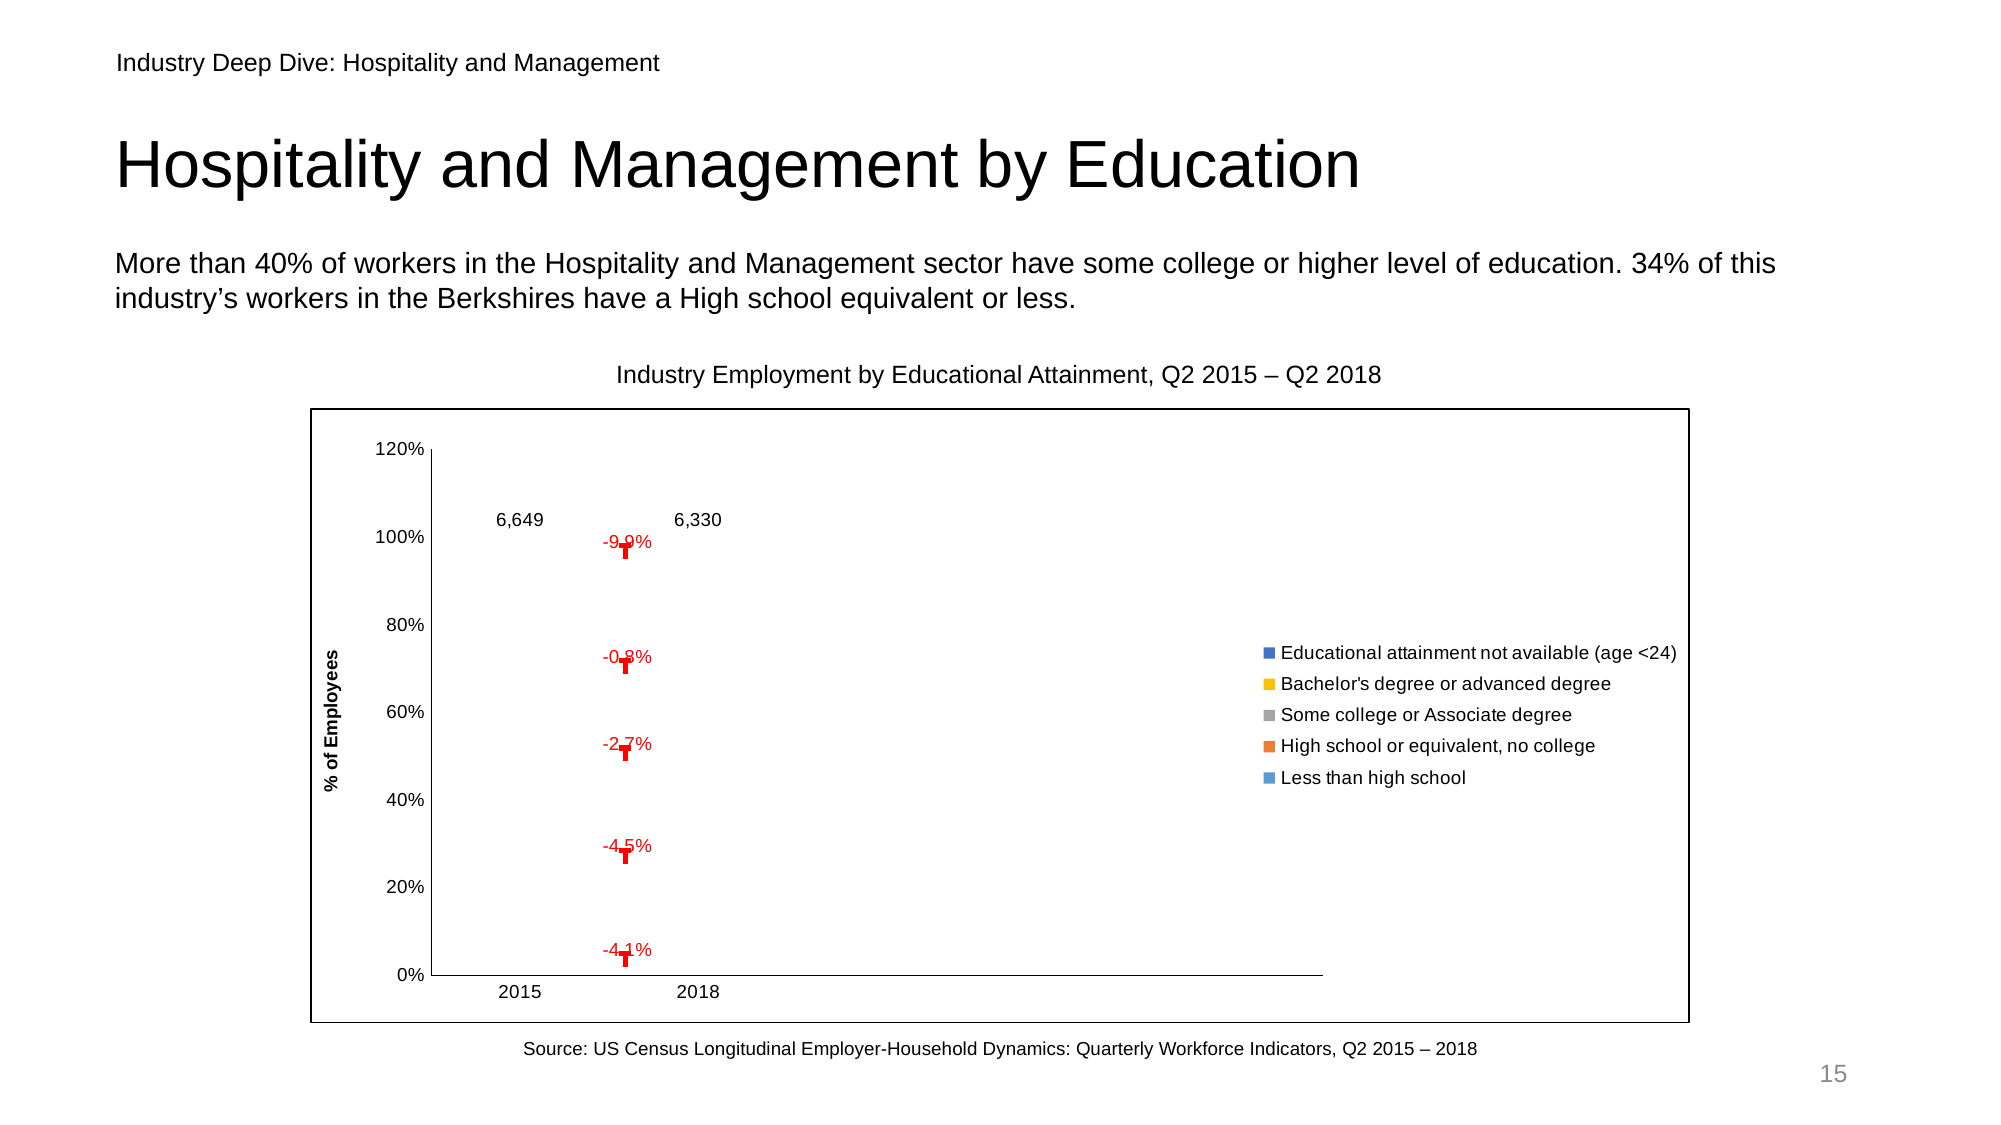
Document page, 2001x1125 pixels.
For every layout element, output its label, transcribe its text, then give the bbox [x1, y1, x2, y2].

chart [309, 408, 324, 1024]
title Hospitality and Management by Education [100, 99, 1900, 233]
chart [1675, 408, 1690, 1024]
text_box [324, 351, 1675, 1073]
slide_number 15 [1412, 1042, 1863, 1103]
text_box More than 40% of workers in the Hospitality and Management sector have some college or higher level of education. 34% of this industry’s workers in the Berkshires have a High school equivalent or less. [100, 237, 1883, 323]
text_box Industry Deep Dive: Hospitality and Management [101, 39, 677, 85]
